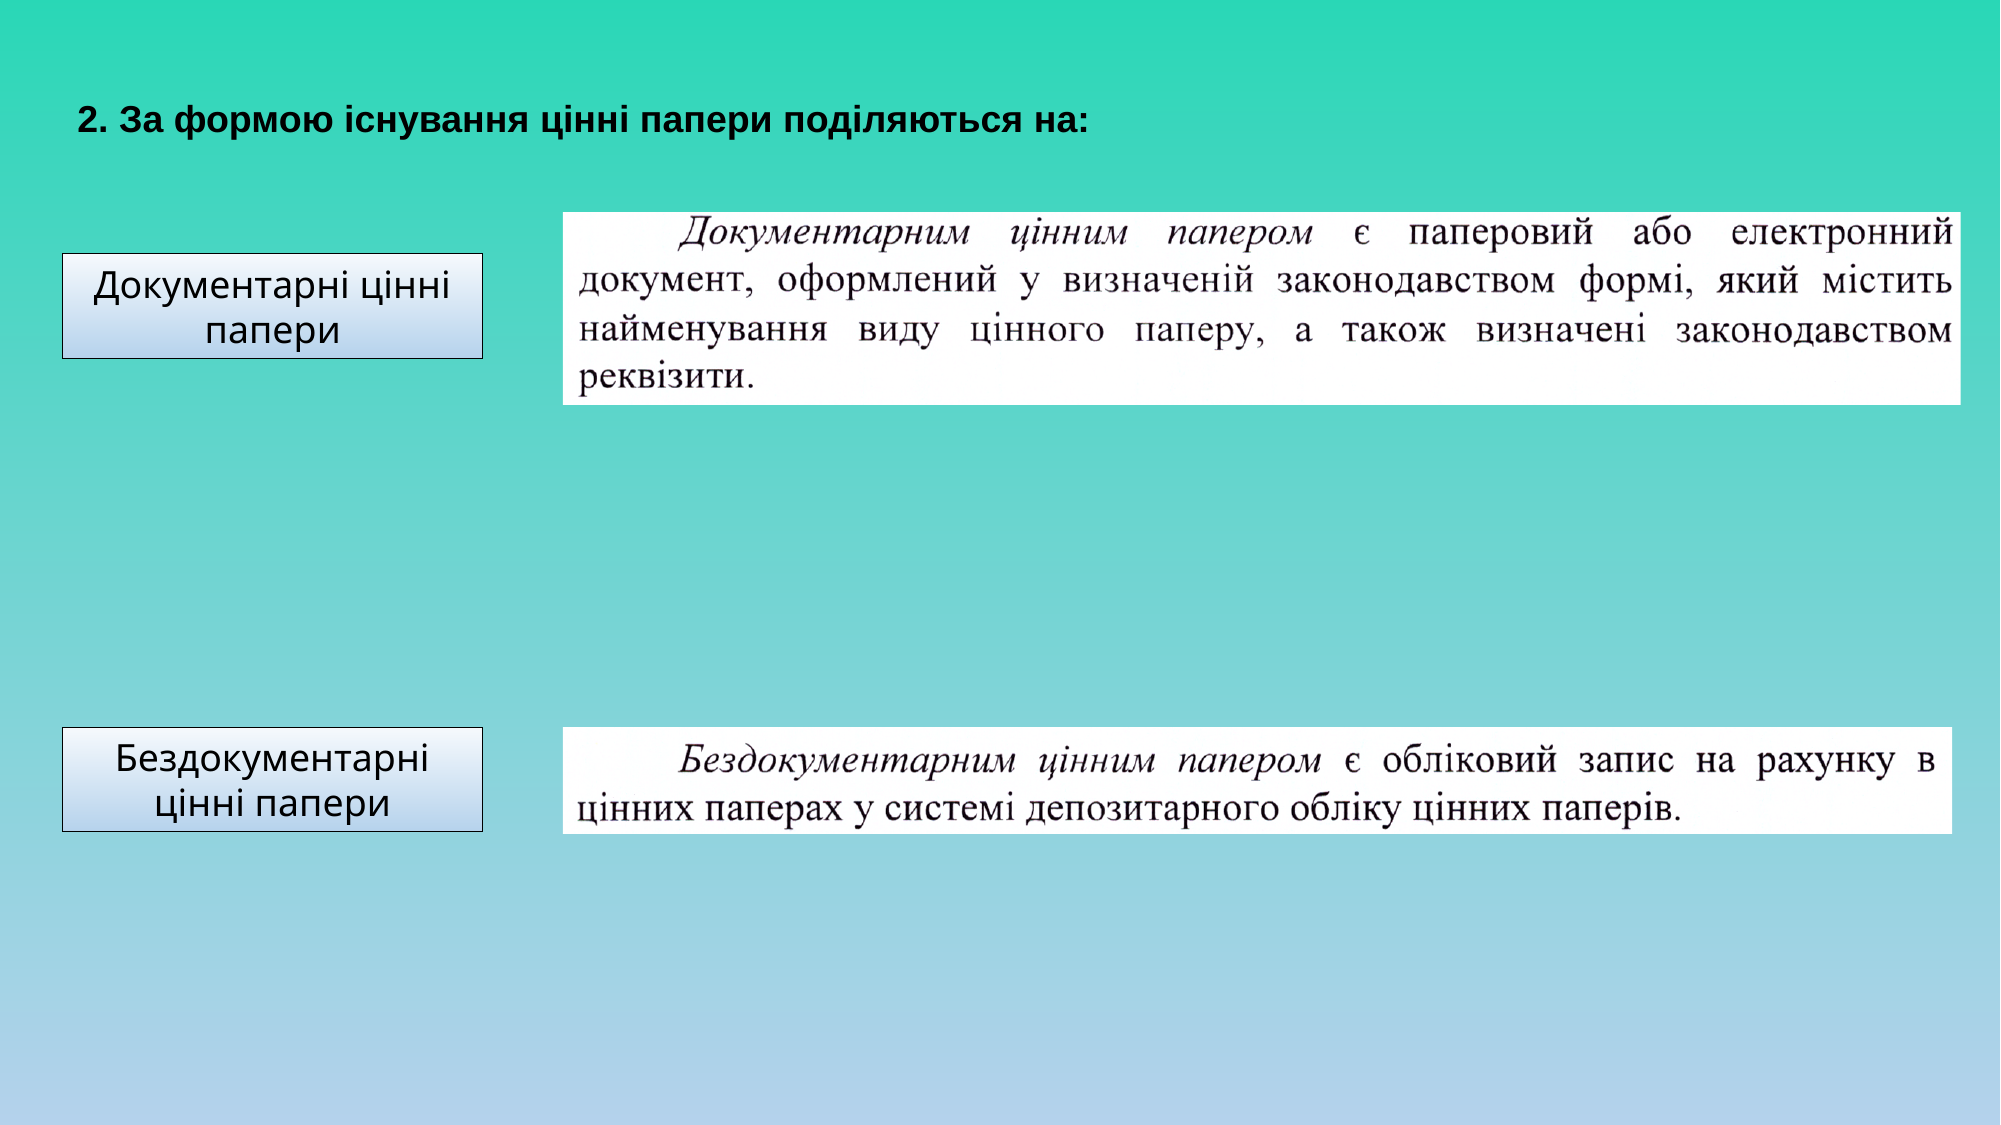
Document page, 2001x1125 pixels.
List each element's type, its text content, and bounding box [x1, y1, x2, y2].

text_box Документарні цінні папери [62, 253, 483, 359]
text_box 2. За формою існування цінні папери поділяються на: [62, 87, 1948, 148]
picture [562, 727, 1953, 834]
text_box Бездокументарні цінні папери [62, 727, 483, 832]
picture [562, 212, 1961, 405]
